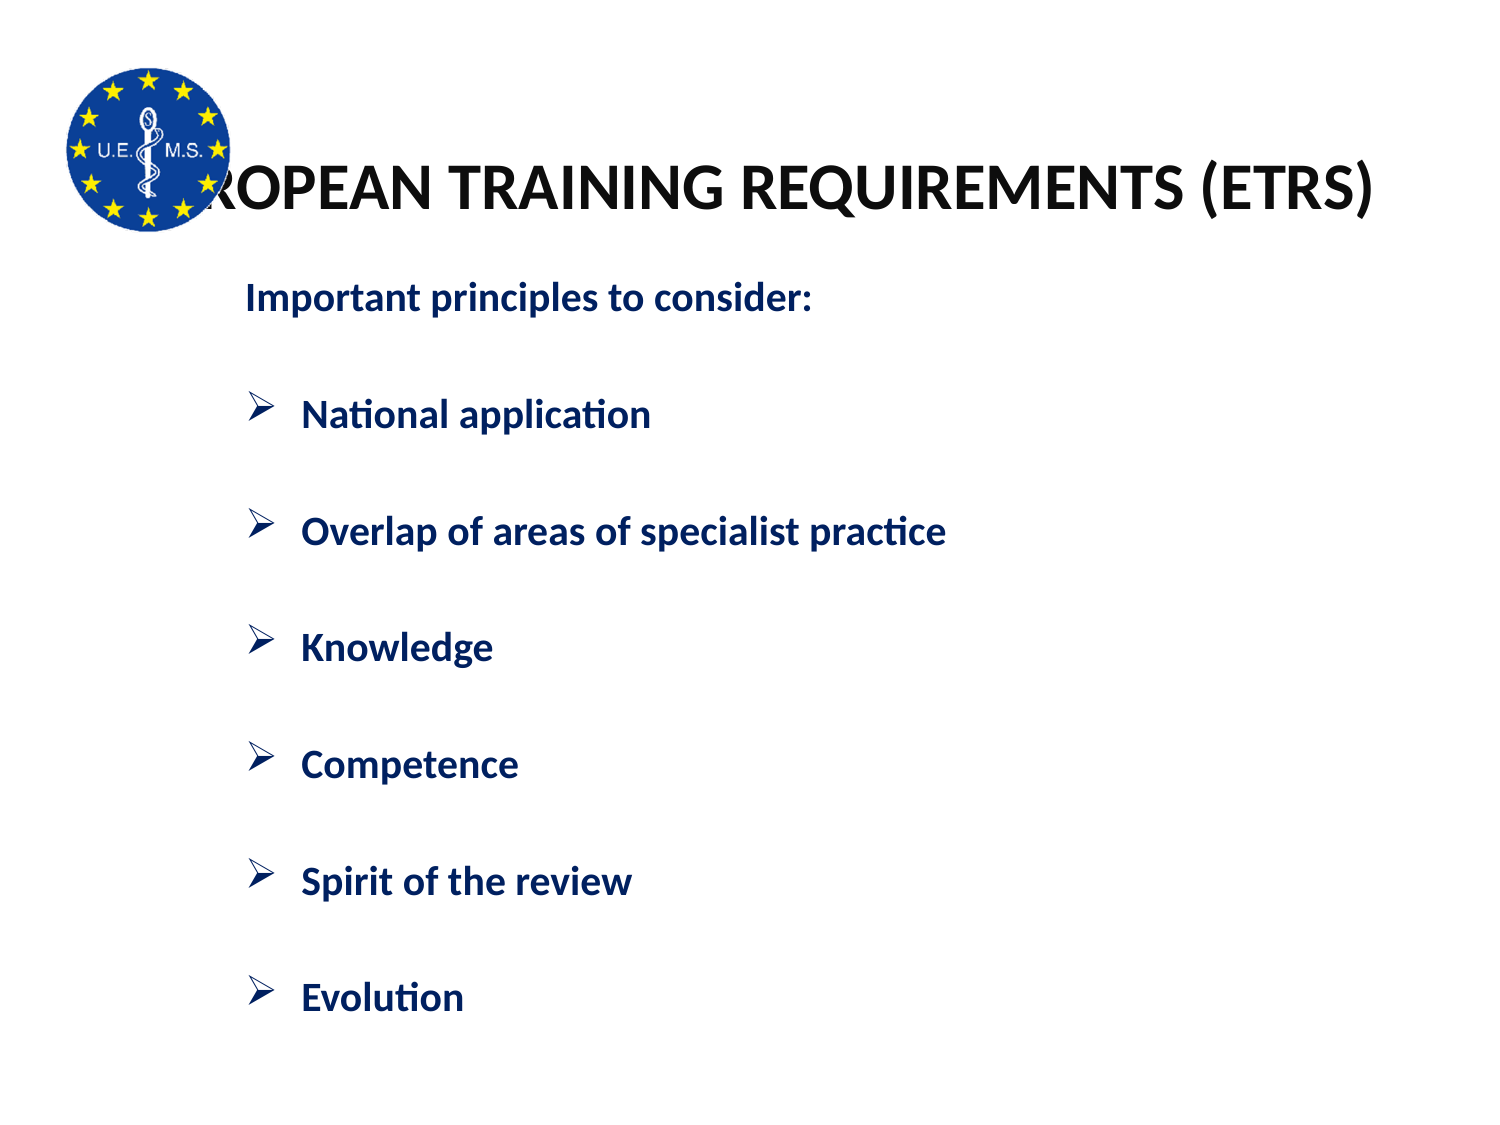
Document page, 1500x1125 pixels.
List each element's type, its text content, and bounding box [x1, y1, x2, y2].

title european training requirements (ETRs) [74, 44, 1426, 233]
list Important principles to consider: National application Overlap of areas of specialist practice Knowledge Competence Spirit of the review Evolution [229, 262, 1365, 1006]
picture [63, 66, 231, 233]
